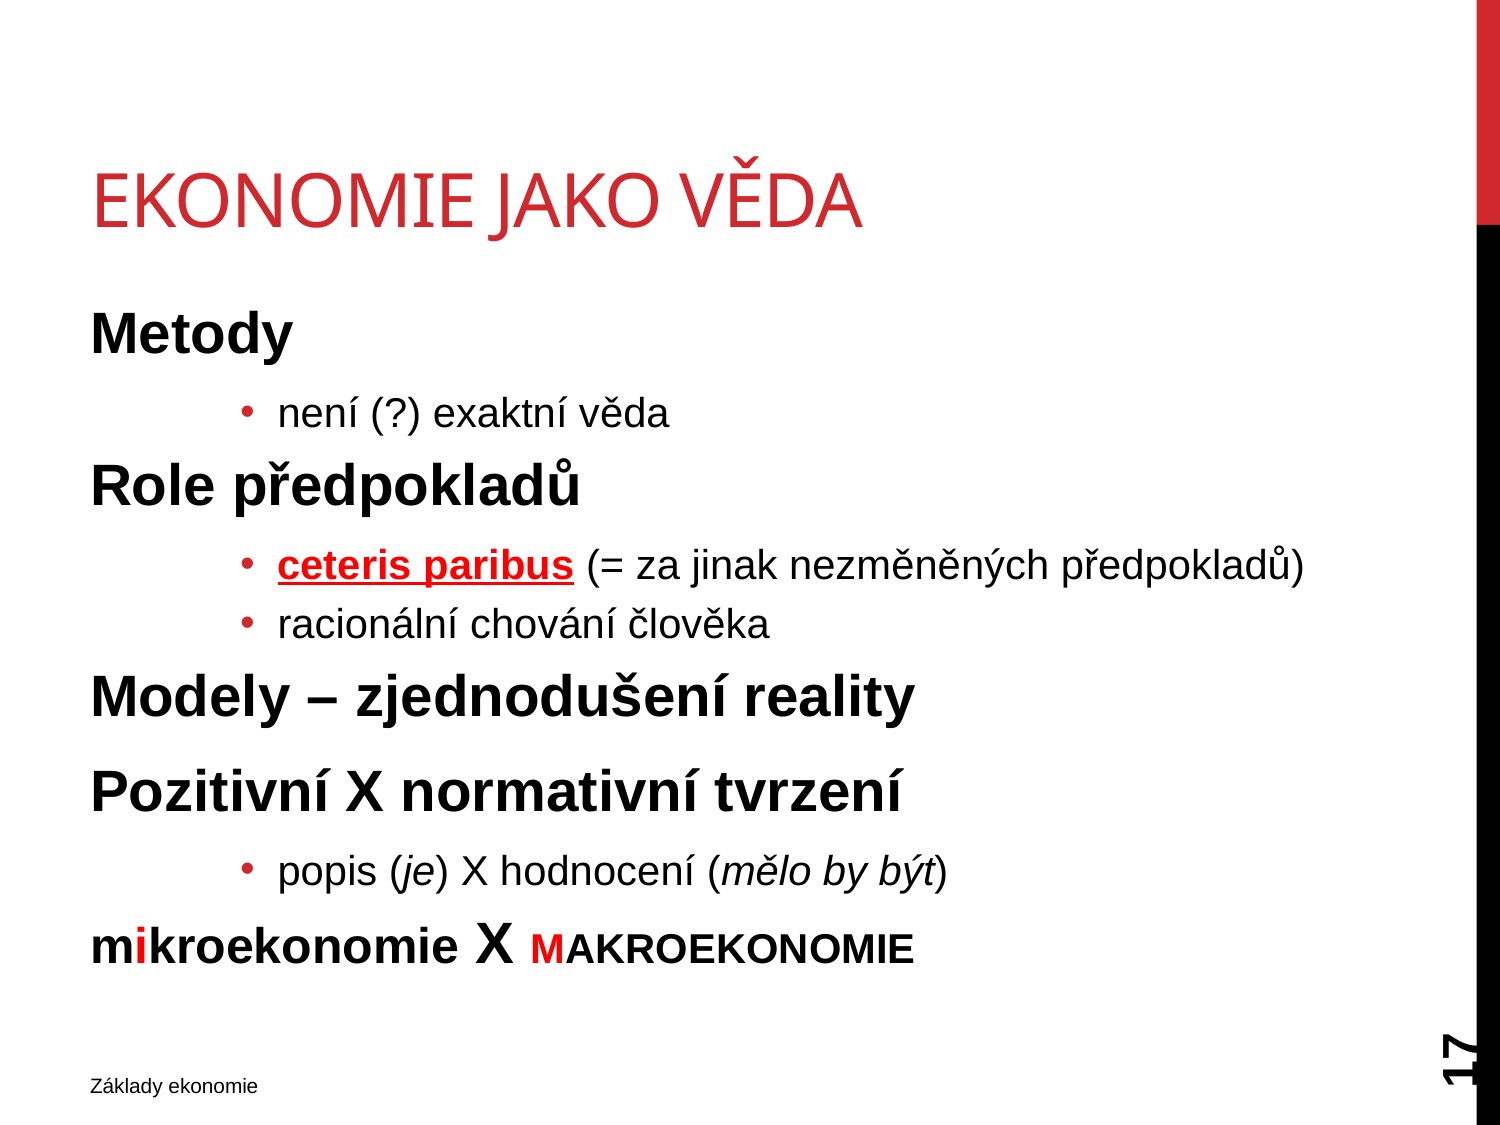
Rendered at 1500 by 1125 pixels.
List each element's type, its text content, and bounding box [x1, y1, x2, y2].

slide_number 17 [1427, 887, 1488, 1104]
footer Základy ekonomie [75, 1065, 638, 1112]
list Metody není (?) exaktní věda Role předpokladů ceteris paribus (= za jinak nezměněných předpokladů) racionální chování člověka Modely – zjednodušení reality Pozitivní X normativní tvrzení popis (je) X hodnocení (mělo by být) mikroekonomie X MAKROEKONOMIE [75, 287, 1325, 1005]
title Ekonomie jako věda [75, 25, 1025, 250]
